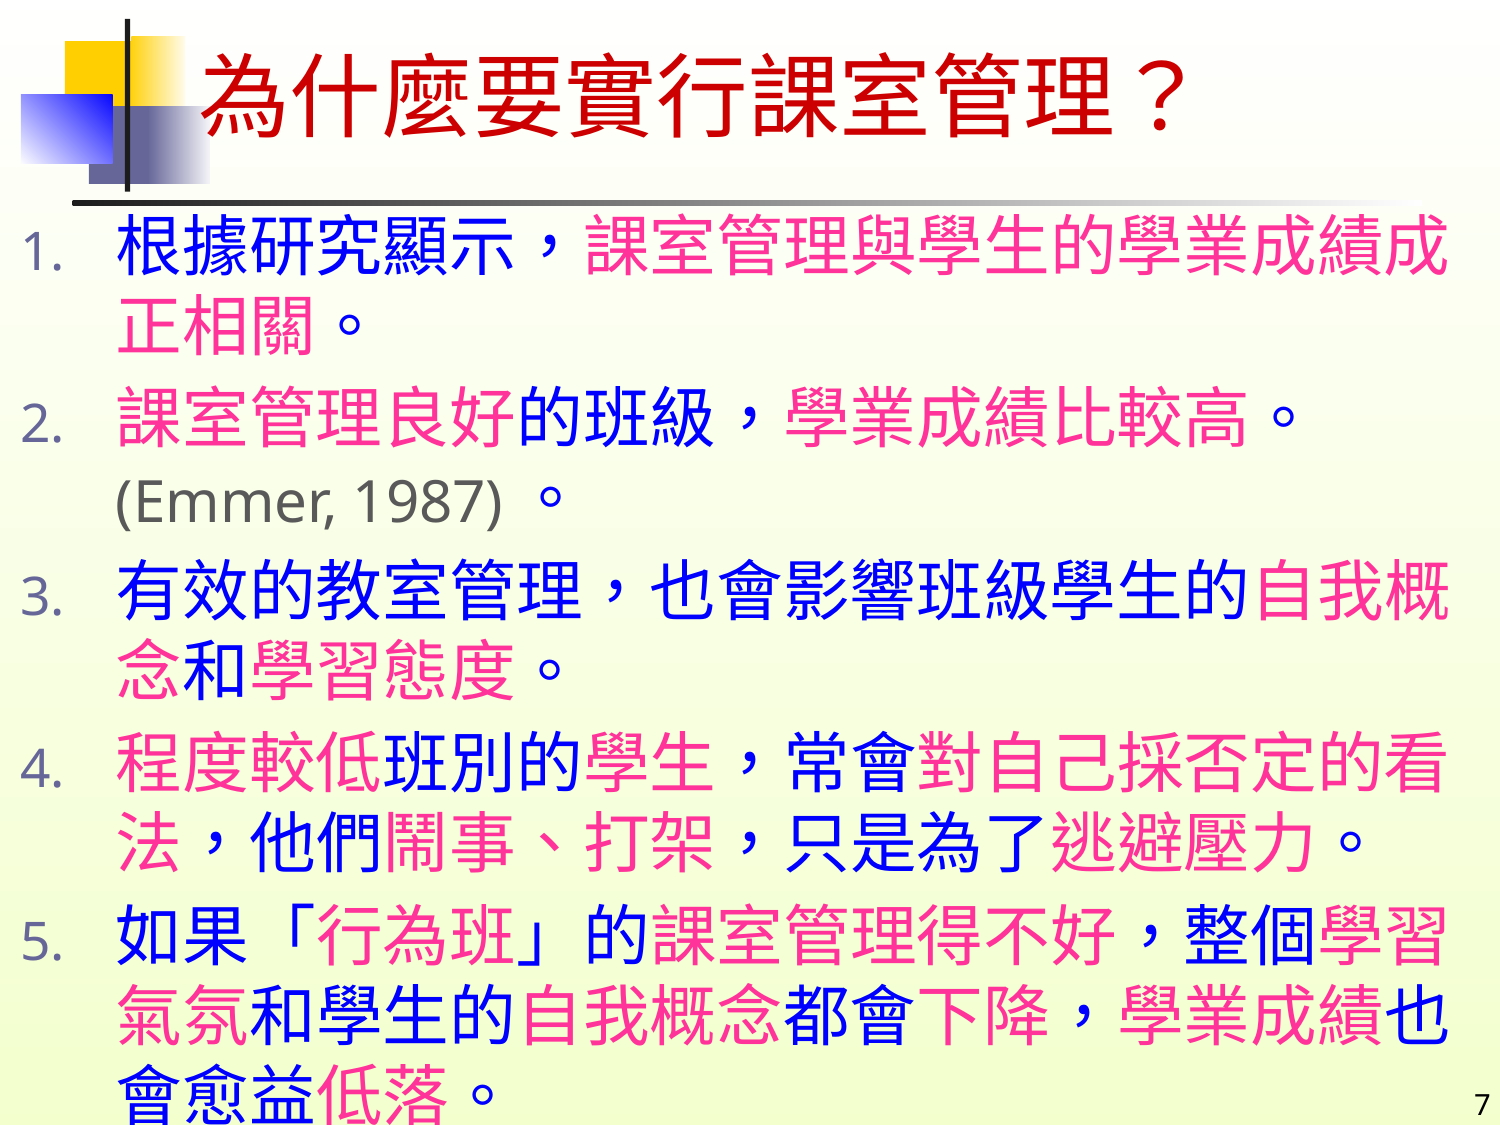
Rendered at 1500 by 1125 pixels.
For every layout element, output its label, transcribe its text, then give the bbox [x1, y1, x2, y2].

list 根據研究顯示，課室管理與學生的學業成績成正相關。 課室管理良好的班級，學業成績比較高。(Emmer, 1987)。 有效的教室管理，也會影響班級學生的自我概念和學習態度。 程度較低班別的學生，常會對自己採否定的看法，他們鬧事、打架，只是為了逃避壓力。 如果「行為班」的課室管理得不好，整個學習氣氛和學生的自我概念都會下降，學業成績也會愈益低落。 [5, 196, 1477, 1125]
slide_number 7 [1193, 1058, 1500, 1125]
title 為什麼要實行課室管理？ [183, 0, 1462, 188]
